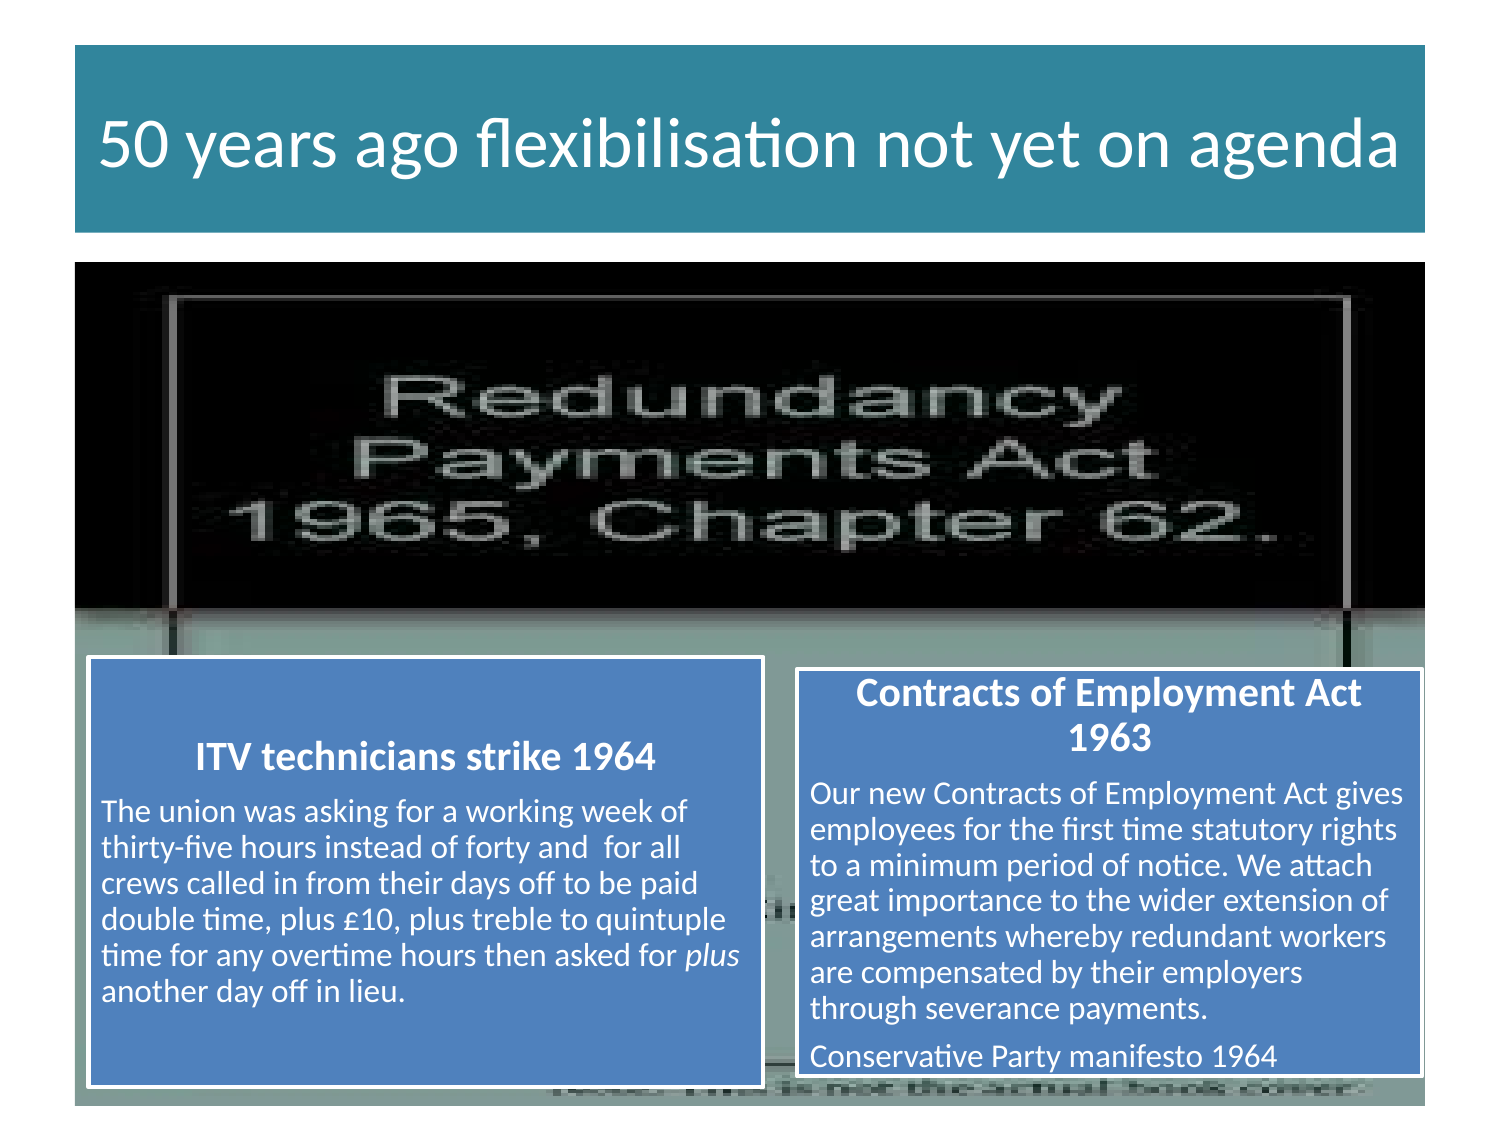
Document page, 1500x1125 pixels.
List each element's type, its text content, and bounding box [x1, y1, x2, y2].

title 50 years ago flexibilisation not yet on agenda [75, 45, 1425, 233]
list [74, 262, 1426, 1107]
